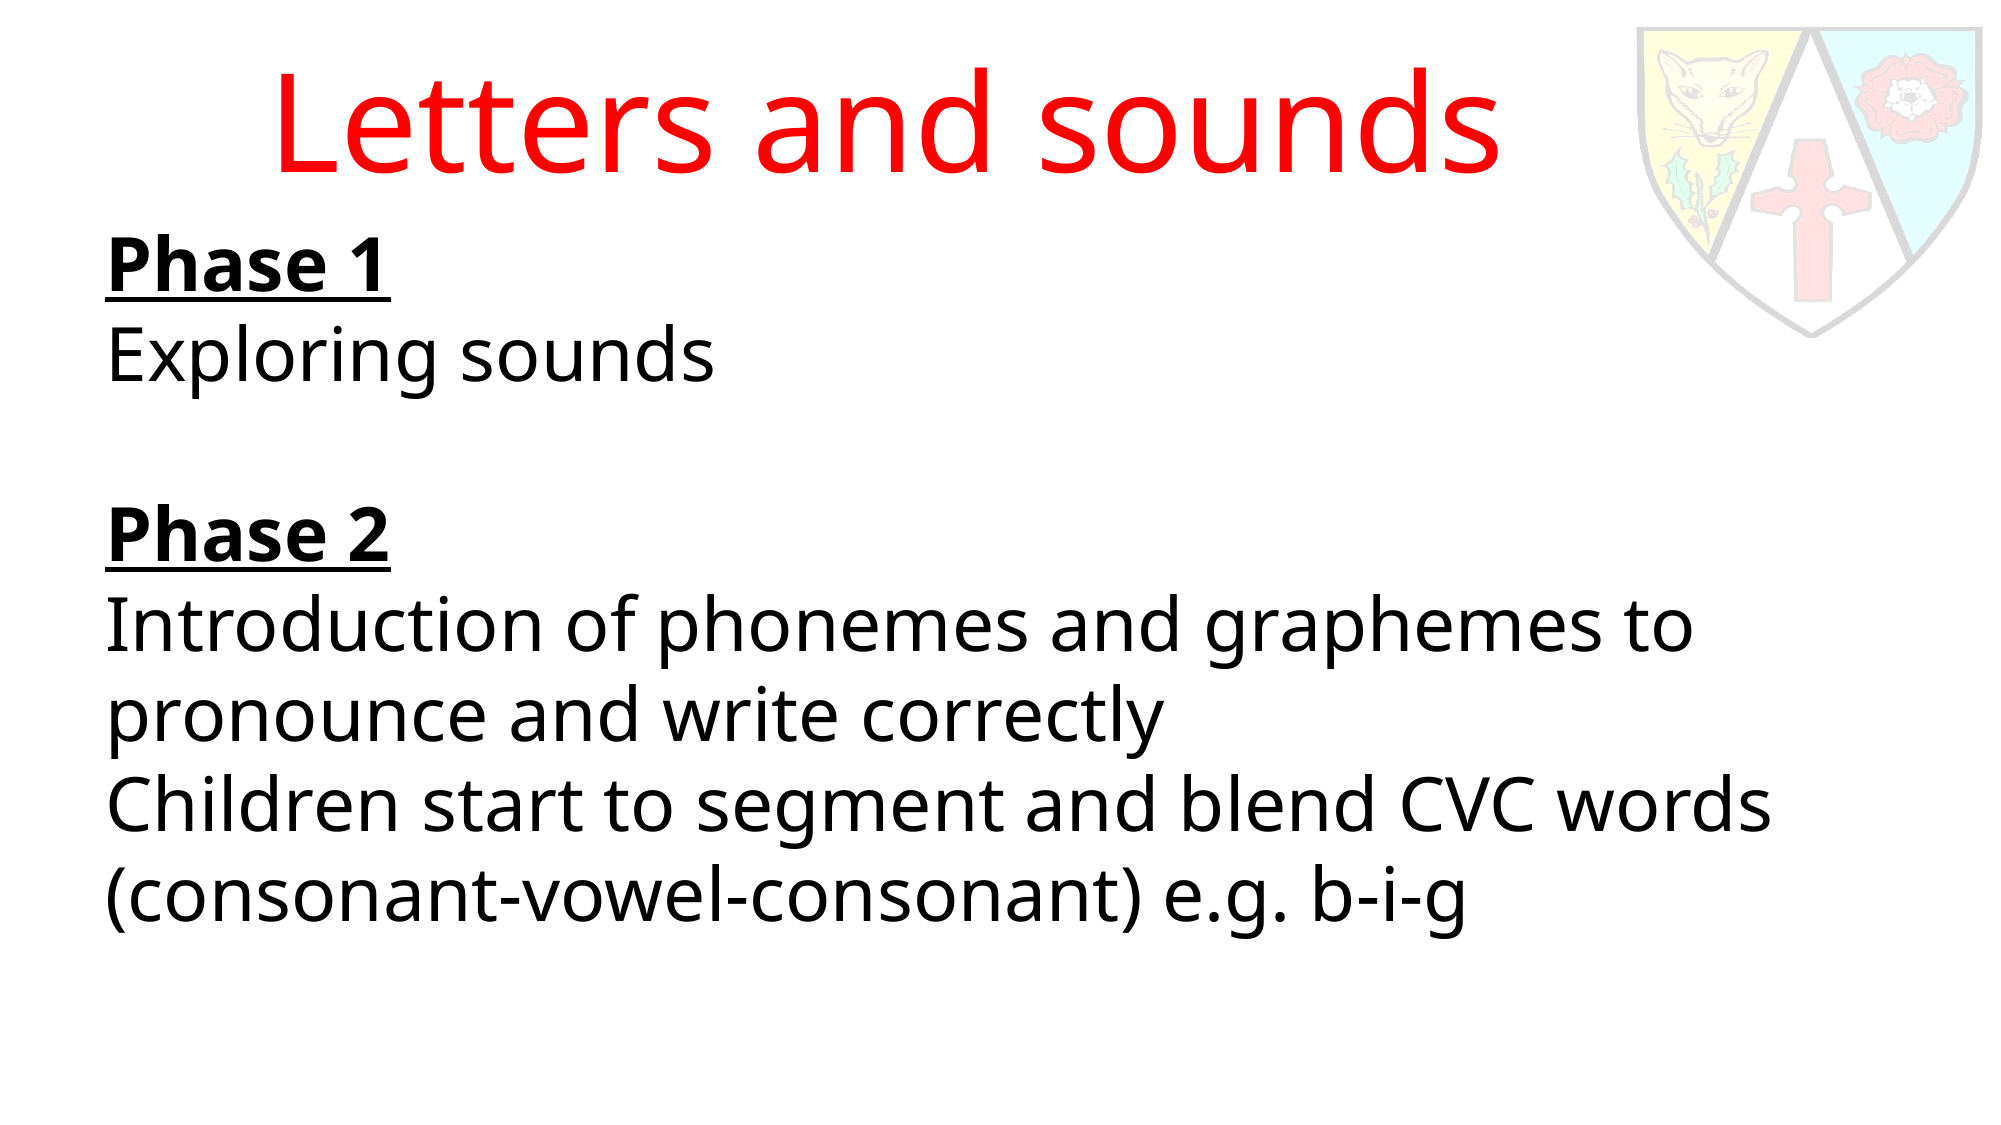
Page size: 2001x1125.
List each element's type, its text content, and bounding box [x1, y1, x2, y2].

text_box Letters and sounds [253, 27, 1520, 208]
text_box Phase 1 Exploring sounds Phase 2 Introduction of phonemes and graphemes to pronounce and write correctly Children start to segment and blend CVC words (consonant-vowel-consonant) e.g. b-i-g [90, 209, 1910, 944]
picture [1619, 27, 2000, 338]
